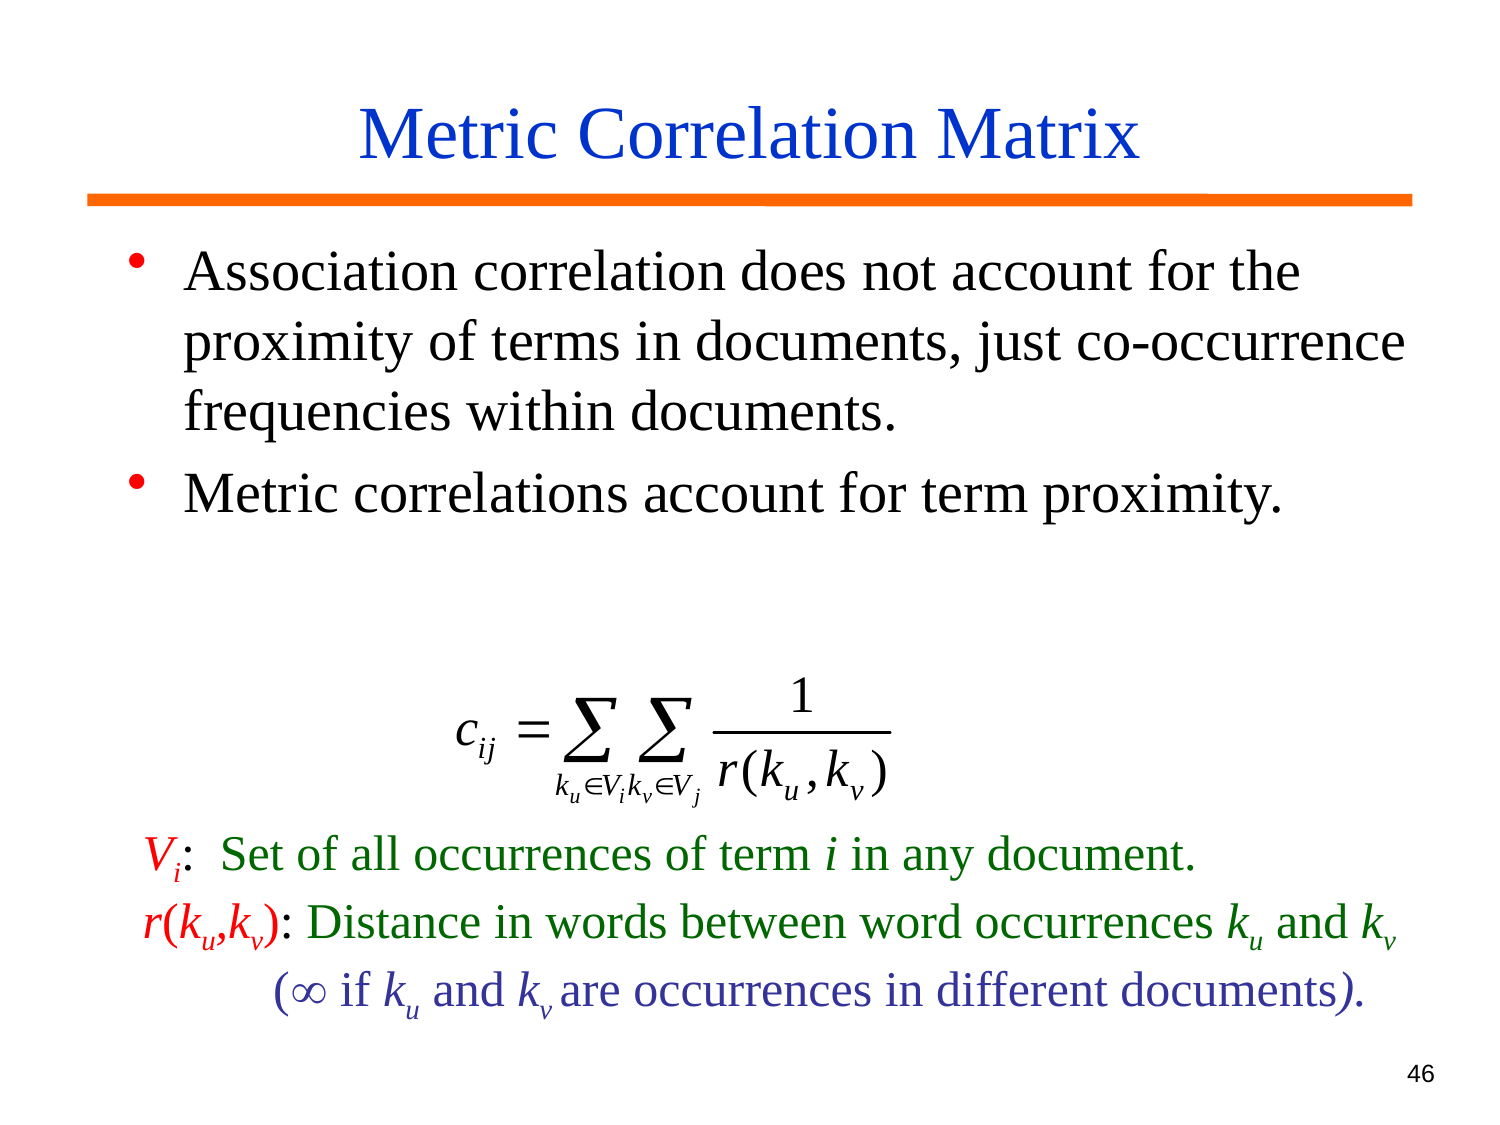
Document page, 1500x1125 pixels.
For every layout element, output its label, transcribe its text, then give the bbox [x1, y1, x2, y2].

text_box Vi: Set of all occurrences of term i in any document. r(ku,kv): Distance in words between word occurrences ku and kv ( if ku and kv are occurrences in different documents). [127, 812, 1411, 1033]
slide_number 46 [1137, 1049, 1451, 1125]
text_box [447, 662, 903, 821]
title Metric Correlation Matrix [112, 56, 1388, 201]
list Association correlation does not account for the proximity of terms in documents, just co-occurrence frequencies within documents. Metric correlations account for term proximity. [112, 224, 1426, 995]
